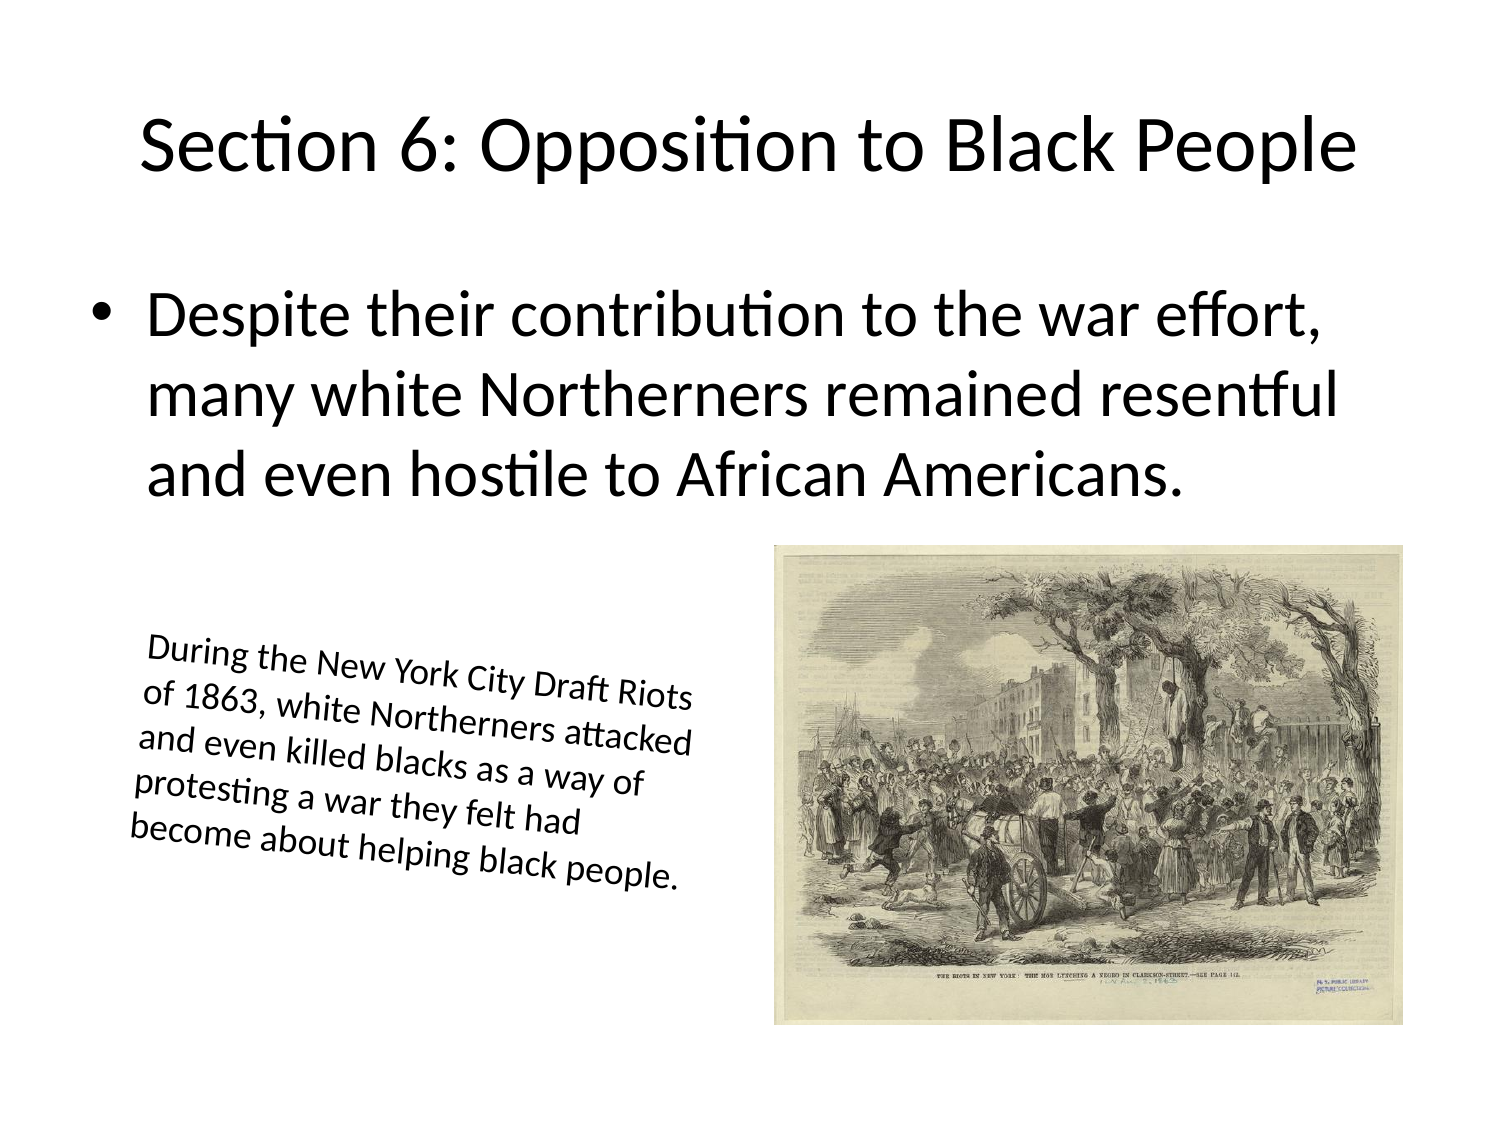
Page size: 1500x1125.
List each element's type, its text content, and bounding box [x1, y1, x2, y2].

text_box During the New York City Draft Riots of 1863, white Northerners attacked and even killed blacks as a way of protesting a war they felt had become about helping black people. [112, 612, 721, 909]
list Despite their contribution to the war effort, many white Northerners remained resentful and even hostile to African Americans. [75, 262, 1425, 1005]
picture [774, 545, 1403, 1026]
title Section 6: Opposition to Black People [75, 45, 1425, 233]
